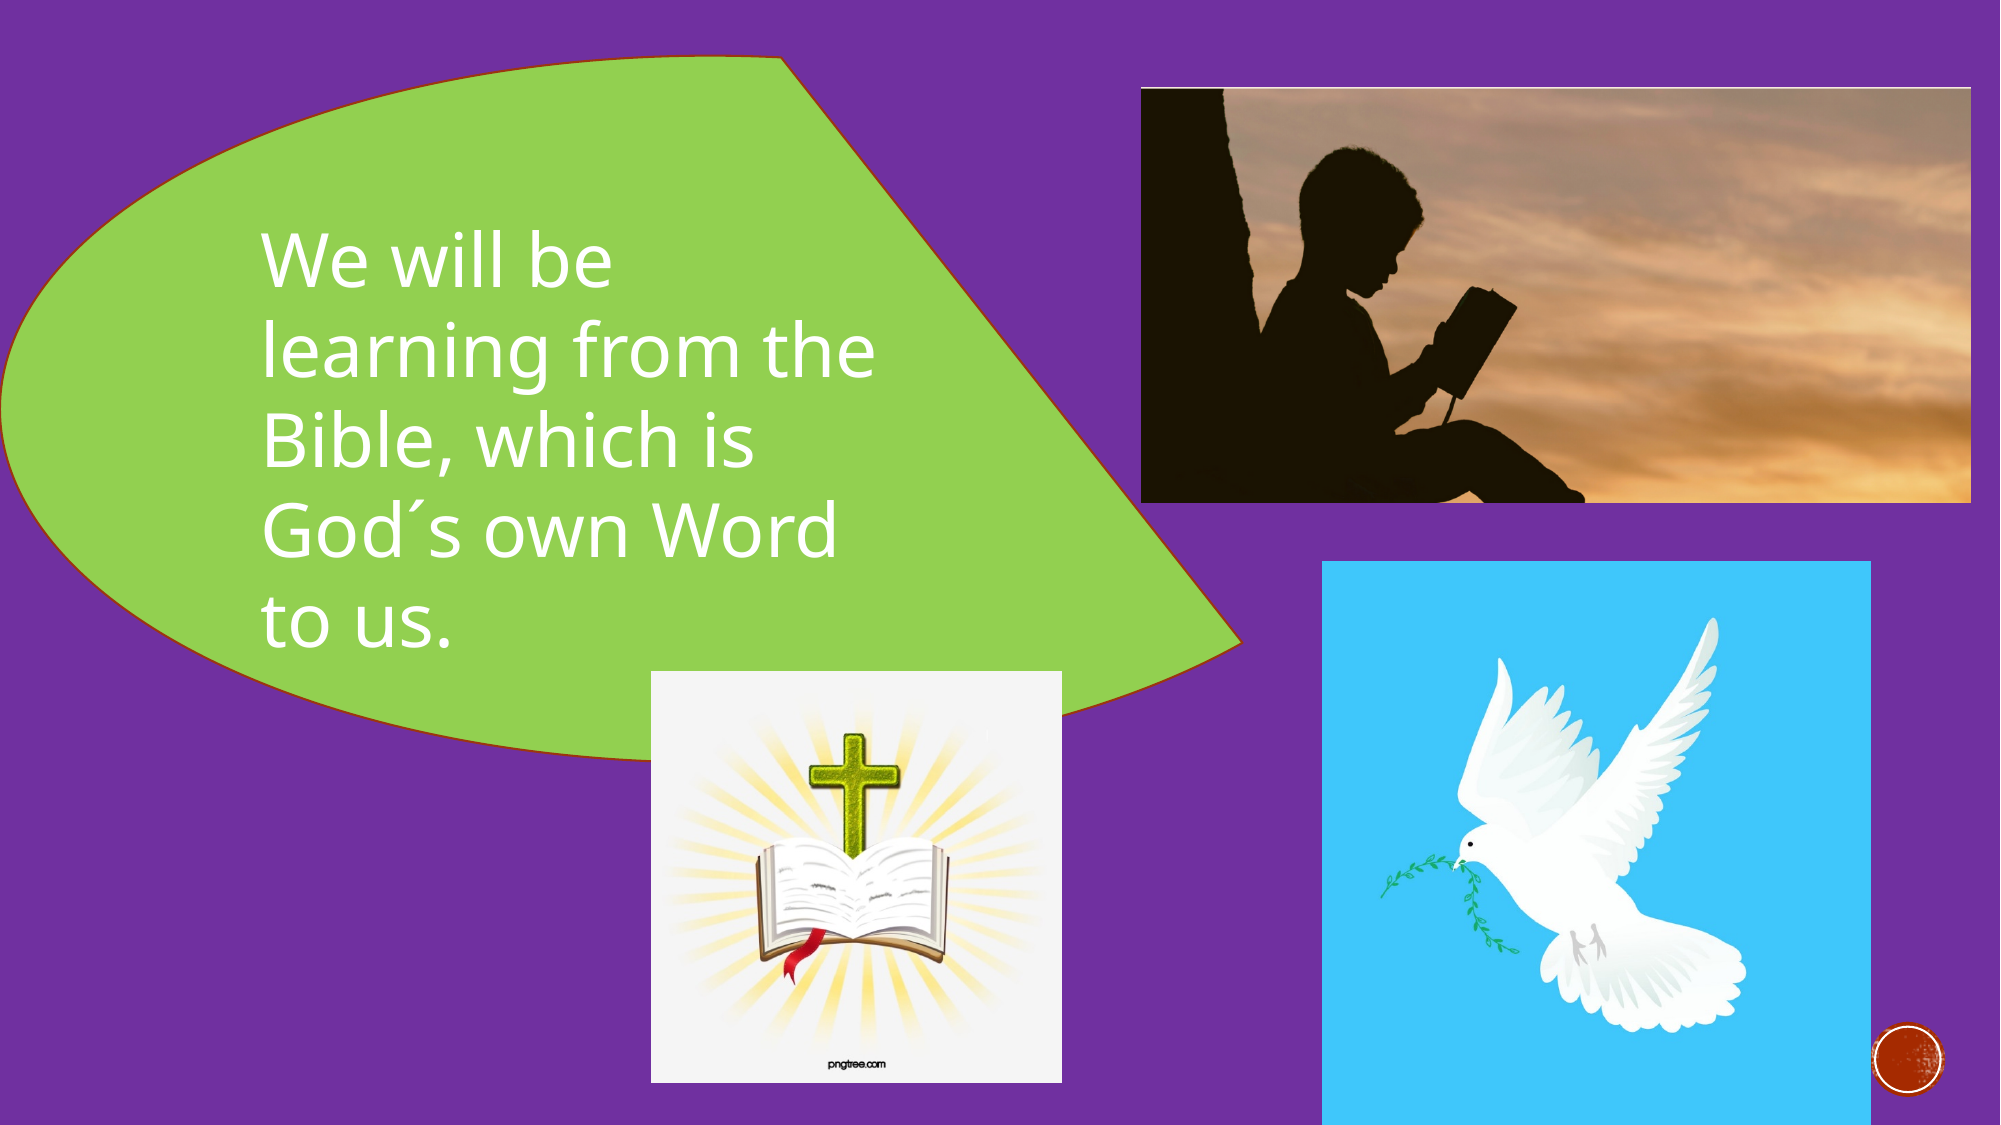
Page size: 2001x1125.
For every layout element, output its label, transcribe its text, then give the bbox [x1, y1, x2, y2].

picture [1322, 561, 1871, 1125]
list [1144, 91, 1969, 501]
text_box [0, 54, 899, 678]
text_box We will be learning from the Bible, which is God´s own Word to us. [245, 205, 911, 836]
picture [651, 671, 1062, 1083]
text_box [911, 220, 1244, 718]
